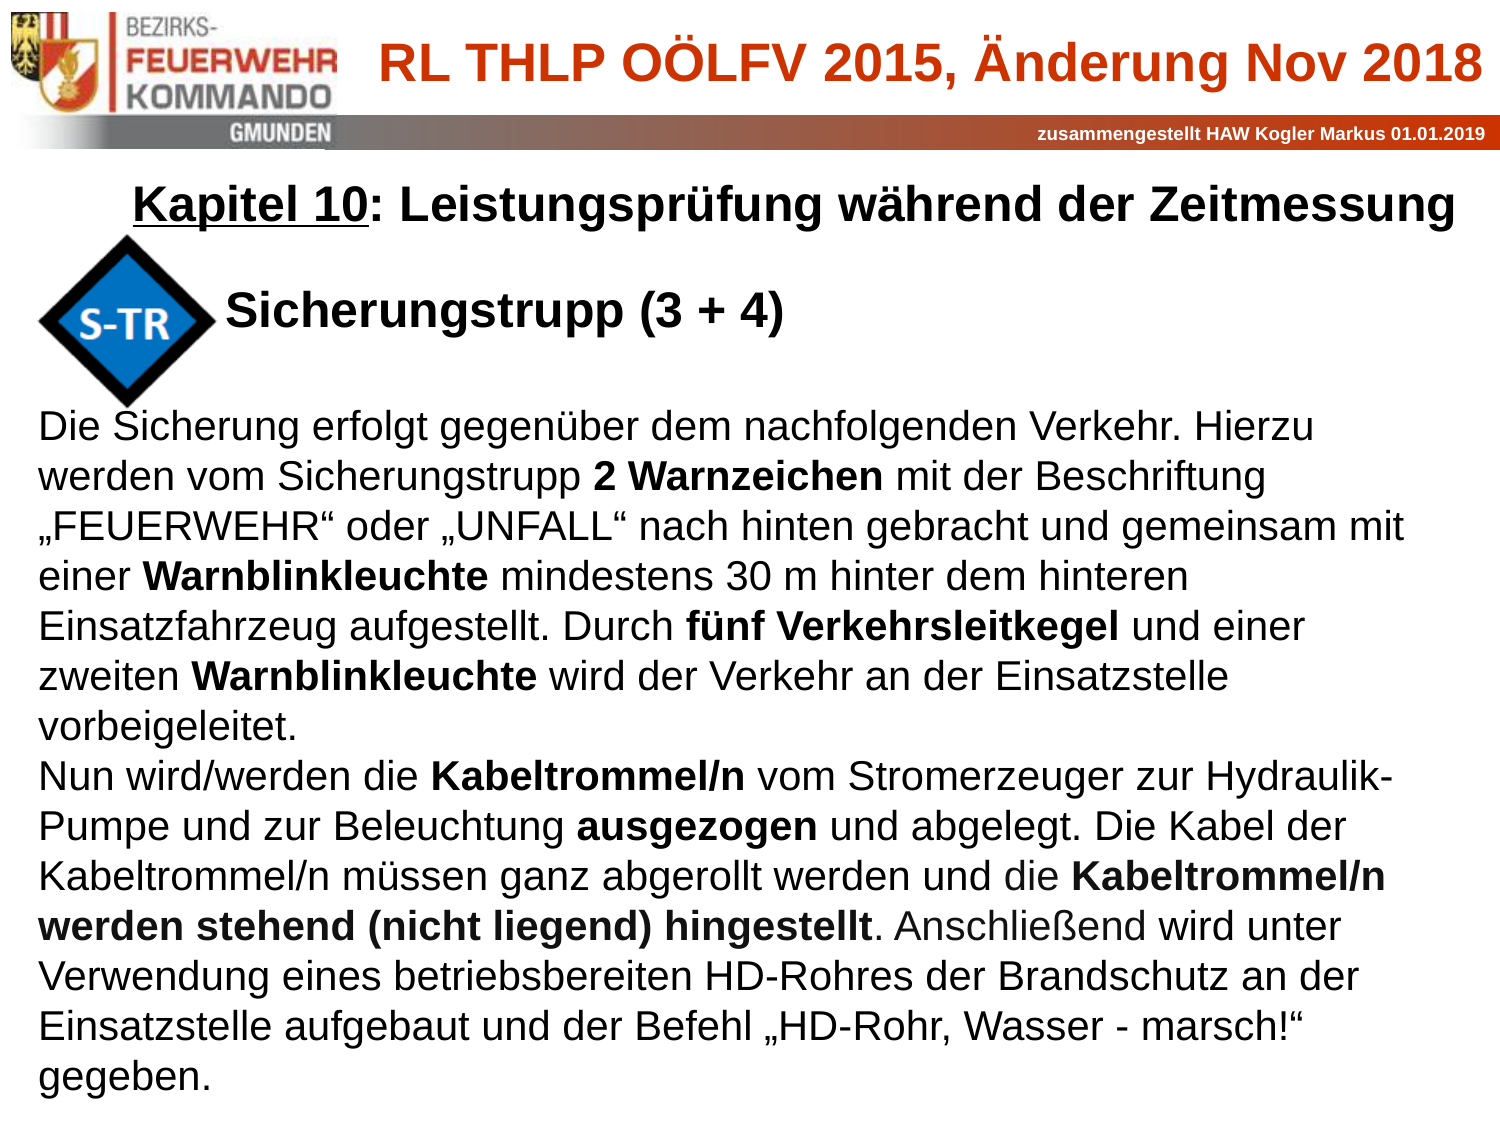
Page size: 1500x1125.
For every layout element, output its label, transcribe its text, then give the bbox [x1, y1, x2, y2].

text_box Kapitel 10: Leistungsprüfung während der Zeitmessung [117, 164, 1500, 239]
text_box Sicherungstrupp (3 + 4) [228, 269, 1500, 345]
picture [34, 223, 223, 418]
text_box Die Sicherung erfolgt gegenüber dem nachfolgenden Verkehr. Hierzu werden vom Sicherungstrupp 2 Warnzeichen mit der Beschriftung „FEUERWEHR“ oder „UNFALL“ nach hinten gebracht und gemeinsam mit einer Warnblinkleuchte mindestens 30 m hinter dem hinteren Einsatzfahrzeug aufgestellt. Durch fünf Verkehrsleitkegel und einer zweiten Warnblinkleuchte wird der Verkehr an der Einsatzstelle vorbeigeleitet. Nun wird/werden die Kabeltrommel/n vom Stromerzeuger zur Hydraulik-Pumpe und zur Beleuchtung ausgezogen und abgelegt. Die Kabel der Kabeltrommel/n müssen ganz abgerollt werden und die Kabeltrommel/n werden stehend (nicht liegend) hingestellt. Anschließend wird unter Verwendung eines betriebsbereiten HD-Rohres der Brandschutz an der Einsatzstelle aufgebaut und der Befehl „HD-Rohr, Wasser - marsch!“ gegeben. [23, 391, 1465, 1107]
picture [11, 12, 337, 149]
